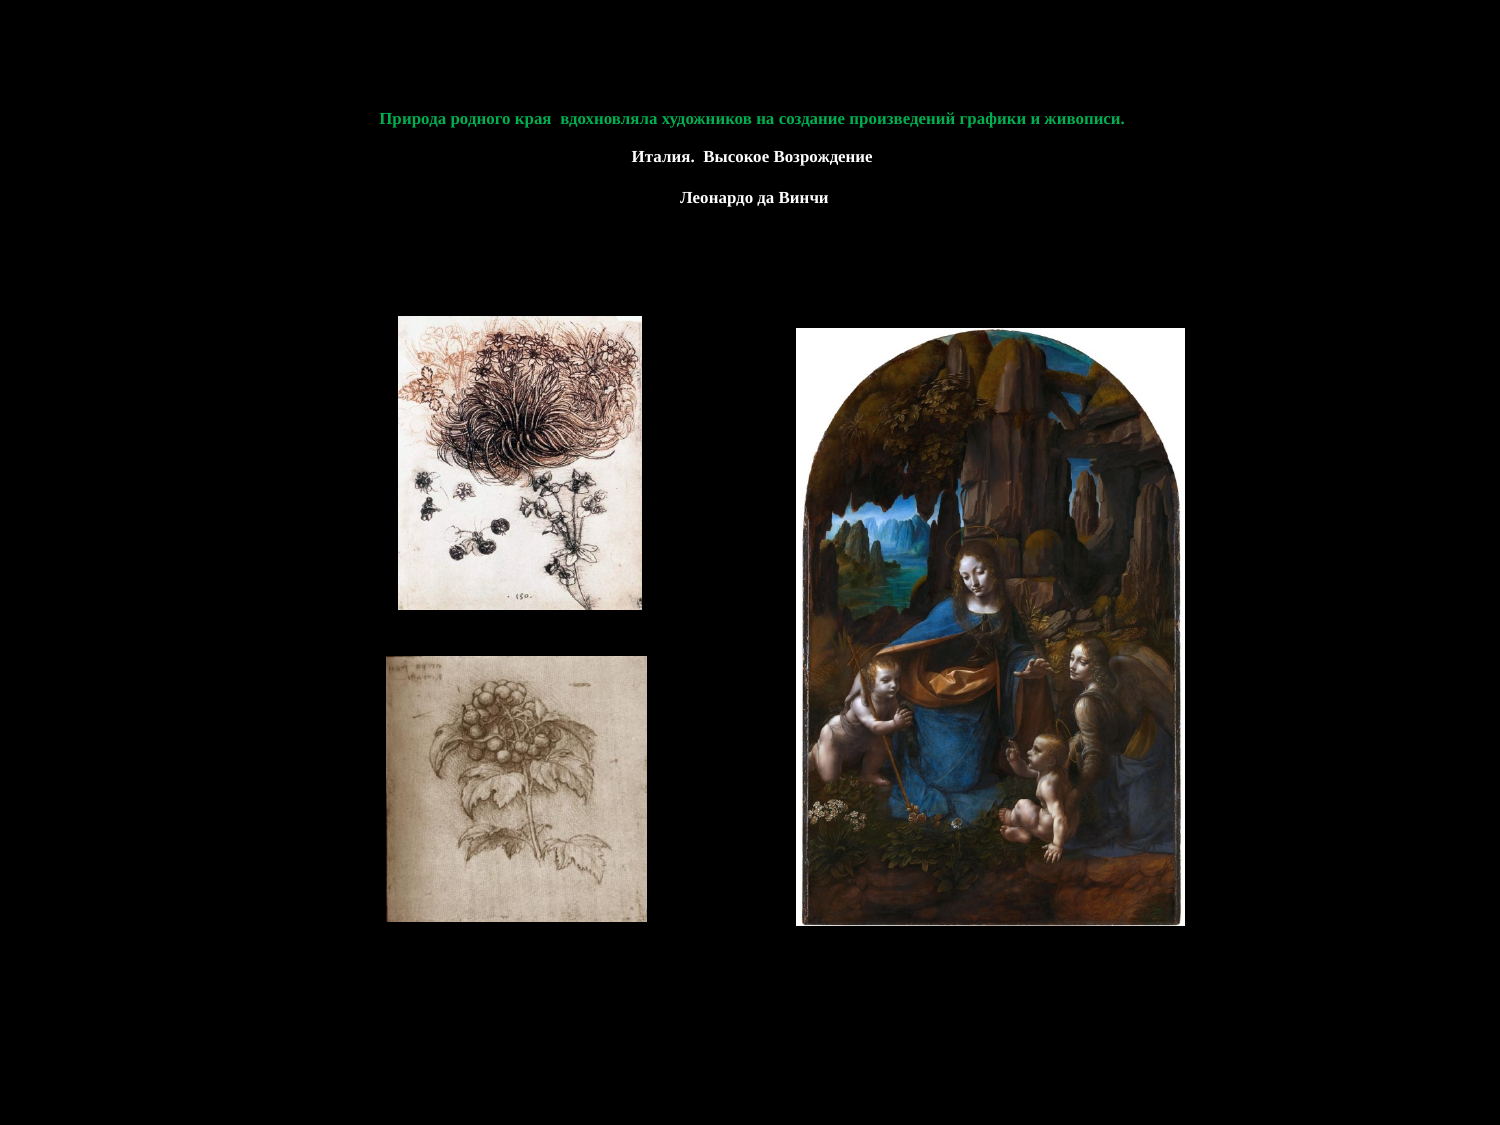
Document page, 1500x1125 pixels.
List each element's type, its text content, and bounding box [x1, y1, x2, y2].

picture [398, 316, 642, 610]
picture [796, 327, 1185, 926]
title Природа родного края вдохновляла художников на создание произведений графики и живописи. Италия. Высокое Возрождение Леонардо да Винчи [75, 45, 1430, 270]
picture [386, 655, 648, 923]
